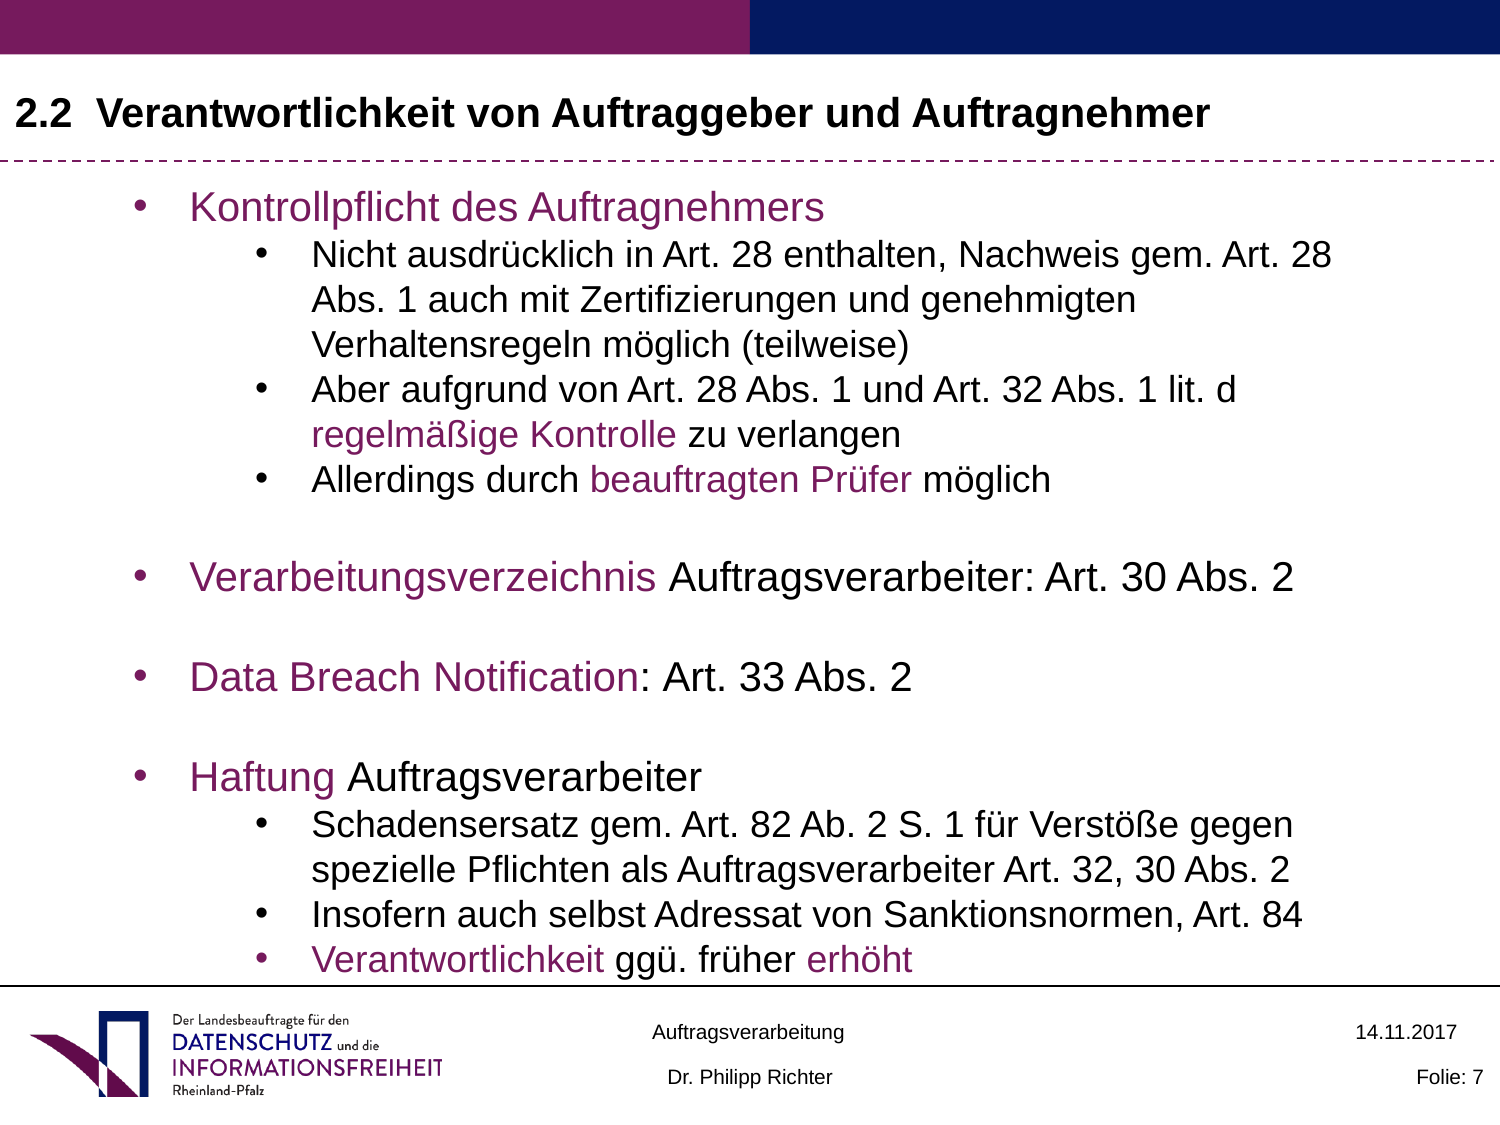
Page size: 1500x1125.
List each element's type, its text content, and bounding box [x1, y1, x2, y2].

text_box Kontrollpflicht des Auftragnehmers Nicht ausdrücklich in Art. 28 enthalten, Nachweis gem. Art. 28 Abs. 1 auch mit Zertifizierungen und genehmigten Verhaltensregeln möglich (teilweise) Aber aufgrund von Art. 28 Abs. 1 und Art. 32 Abs. 1 lit. d regelmäßige Kontrolle zu verlangen Allerdings durch beauftragten Prüfer möglich Verarbeitungsverzeichnis Auftragsverarbeiter: Art. 30 Abs. 2 Data Breach Notification: Art. 33 Abs. 2 Haftung Auftragsverarbeiter Schadensersatz gem. Art. 82 Ab. 2 S. 1 für Verstöße gegen spezielle Pflichten als Auftragsverarbeiter Art. 32, 30 Abs. 2 Insofern auch selbst Adressat von Sanktionsnormen, Art. 84 Verantwortlichkeit ggü. früher erhöht [118, 172, 1408, 1083]
text_box 2.2 Verantwortlichkeit von Auftraggeber und Auftragnehmer [0, 78, 1453, 143]
